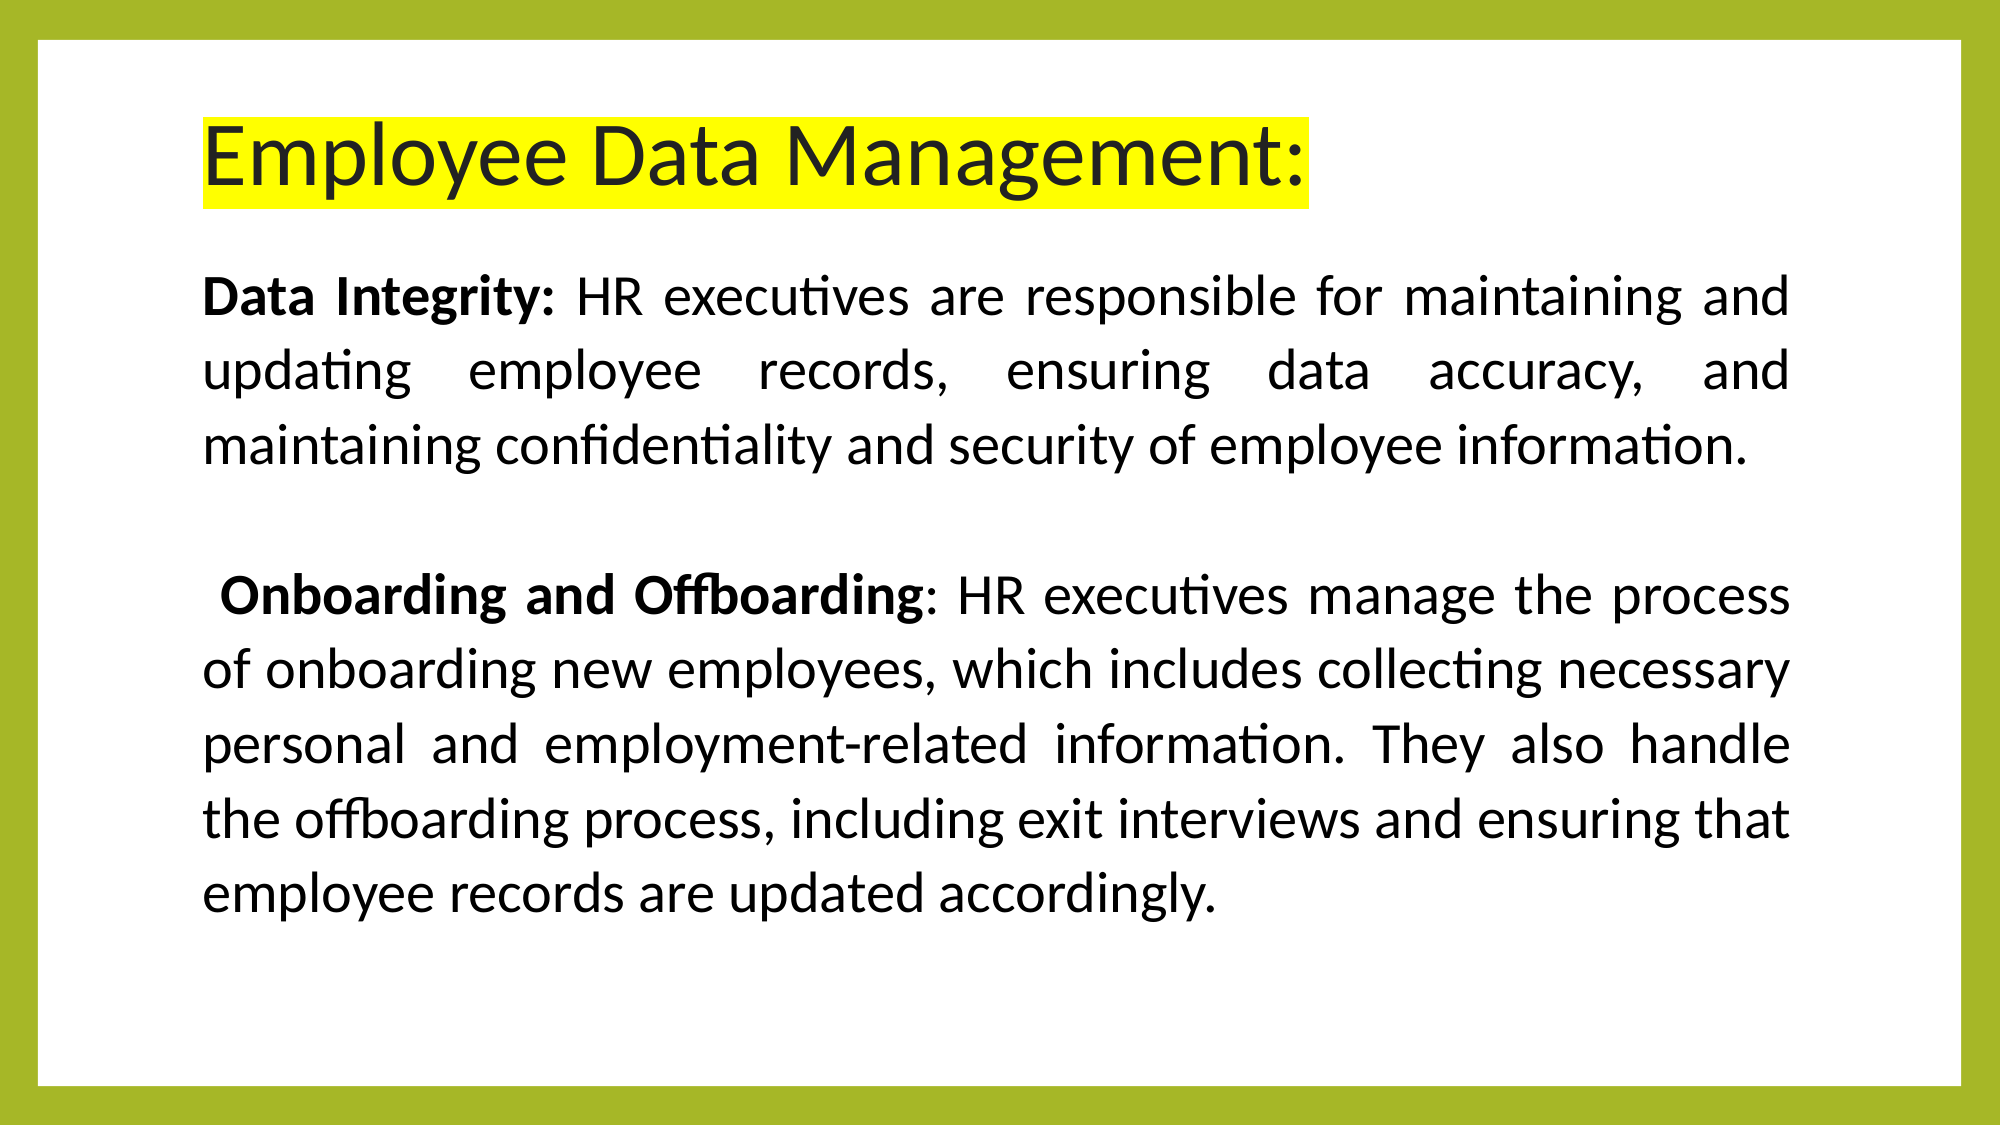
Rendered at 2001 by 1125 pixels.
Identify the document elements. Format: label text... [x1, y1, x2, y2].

title Employee Data Management: [187, 99, 1808, 244]
list Data Integrity: HR executives are responsible for maintaining and updating employee records, ensuring data accuracy, and maintaining confidentiality and security of employee information. Onboarding and Offboarding: HR executives manage the process of onboarding new employees, which includes collecting necessary personal and employment-related information. They also handle the offboarding process, including exit interviews and ensuring that employee records are updated accordingly. [187, 244, 1808, 1025]
